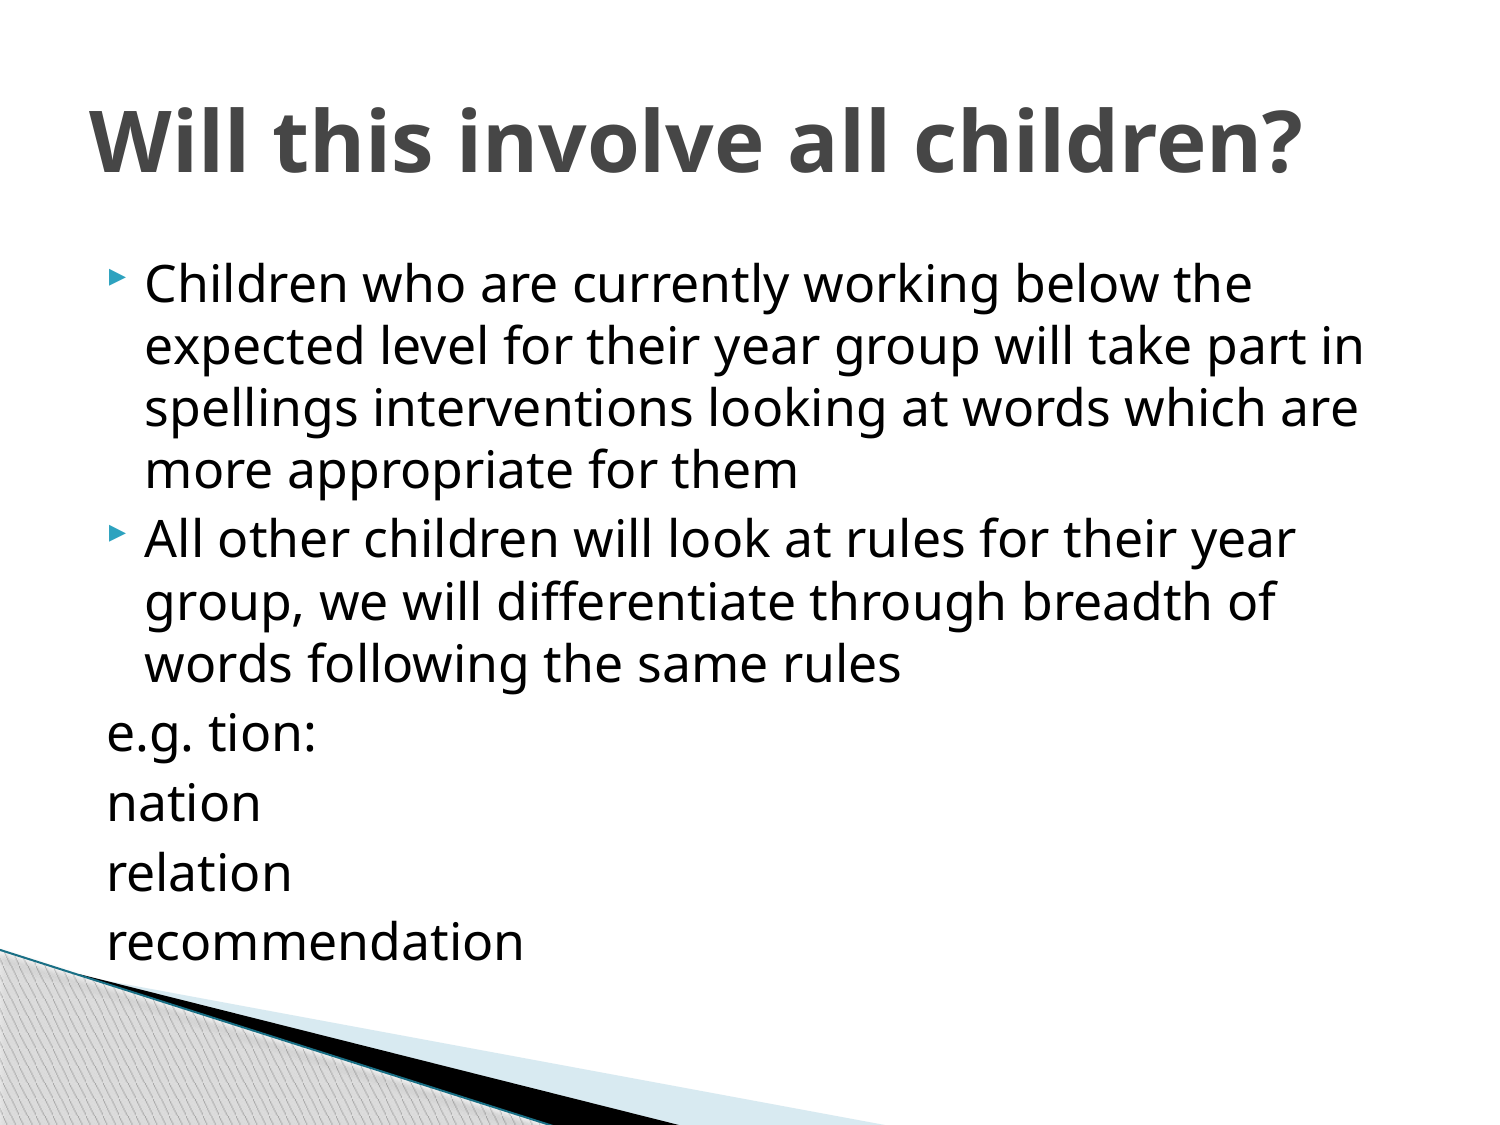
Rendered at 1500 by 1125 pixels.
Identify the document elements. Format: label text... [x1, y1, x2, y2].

title Will this involve all children? [75, 45, 1425, 233]
list Children who are currently working below the expected level for their year group will take part in spellings interventions looking at words which are more appropriate for them All other children will look at rules for their year group, we will differentiate through breadth of words following the same rules e.g. tion: nation relation recommendation [75, 243, 1425, 986]
